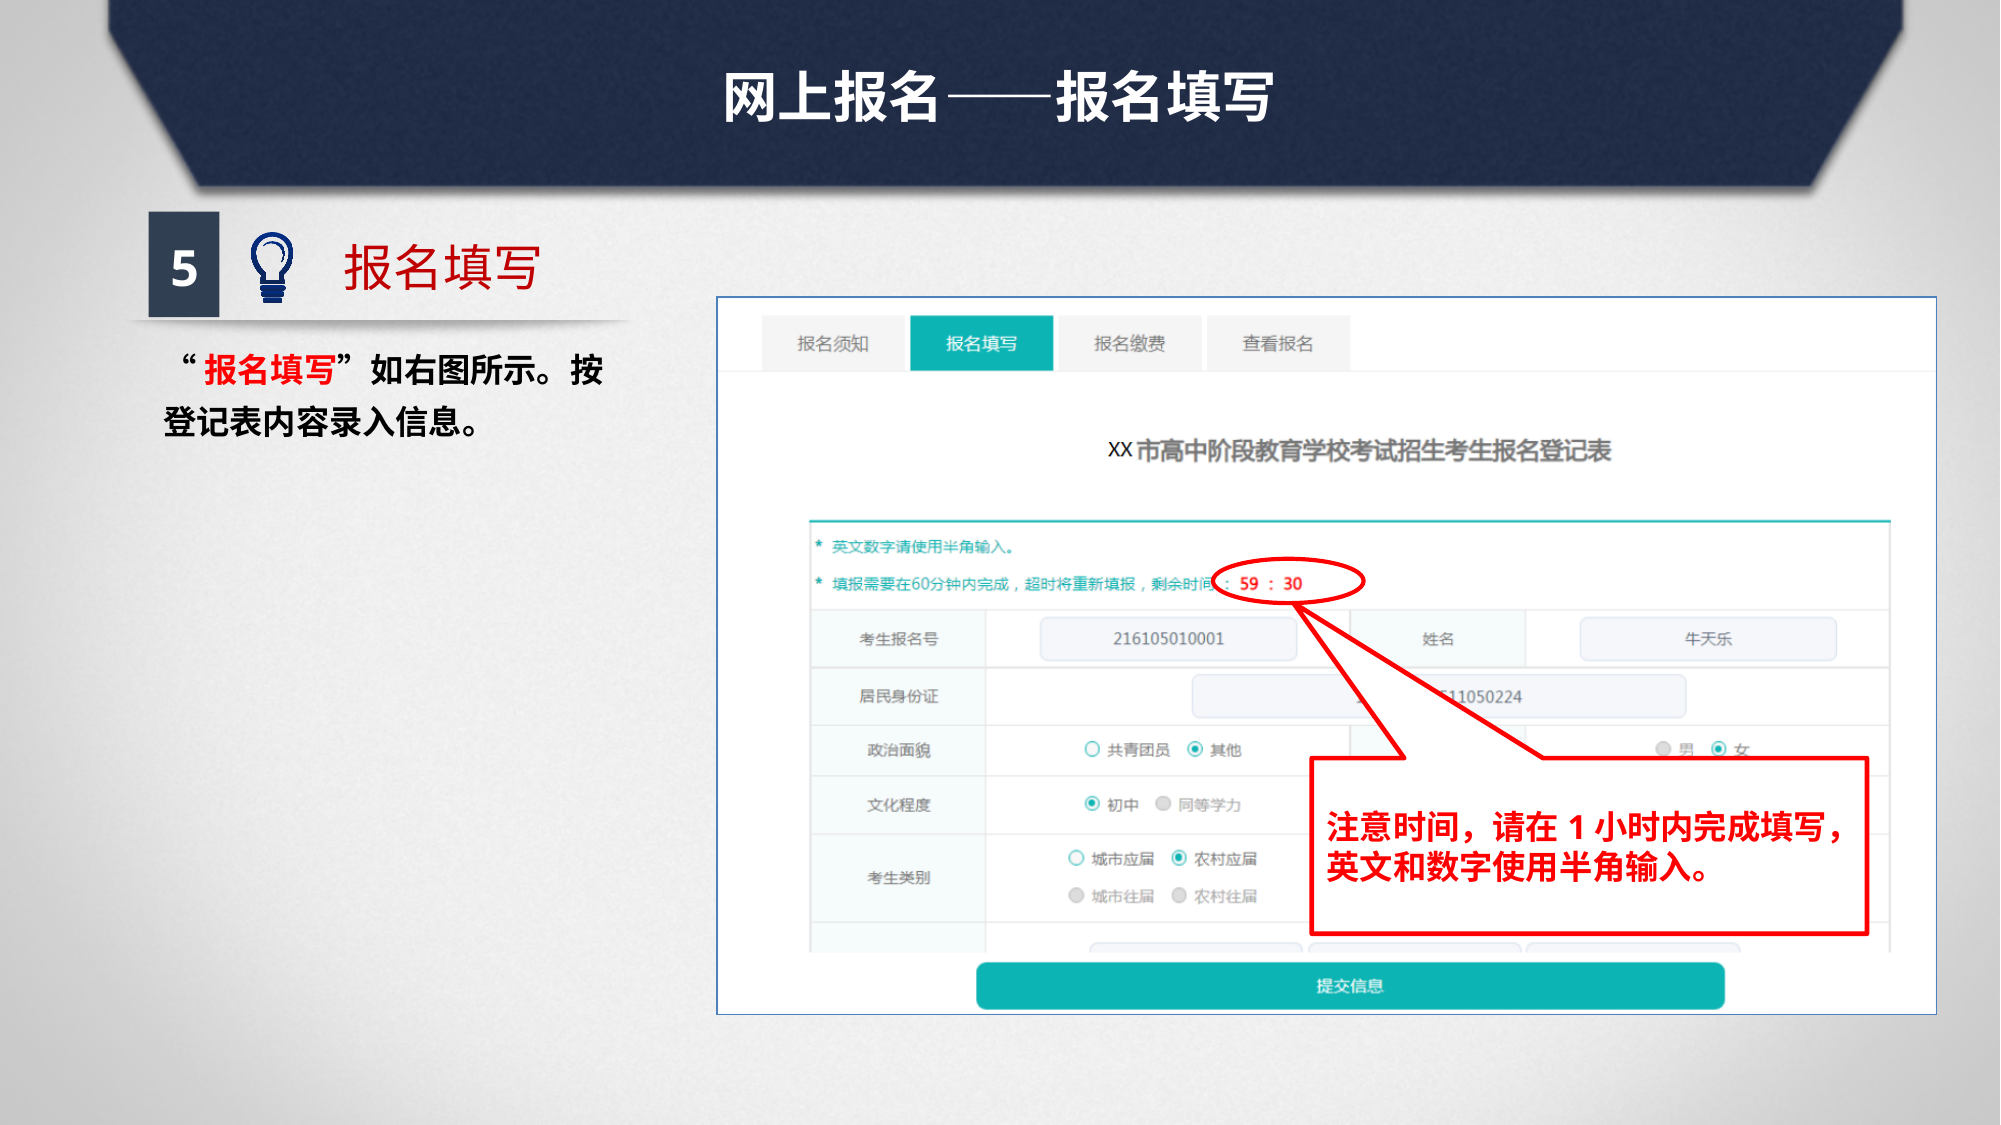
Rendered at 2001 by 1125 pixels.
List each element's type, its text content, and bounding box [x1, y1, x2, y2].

text_box “报名填写”如右图所示。按登记表内容录入信息。 [148, 349, 641, 449]
text_box [147, 210, 222, 318]
picture [0, 0, 2000, 1125]
text_box 报名填写 [328, 228, 559, 304]
list 网上报名——报名填写 [150, 69, 1850, 708]
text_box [250, 231, 294, 304]
text_box 5 [155, 228, 214, 304]
